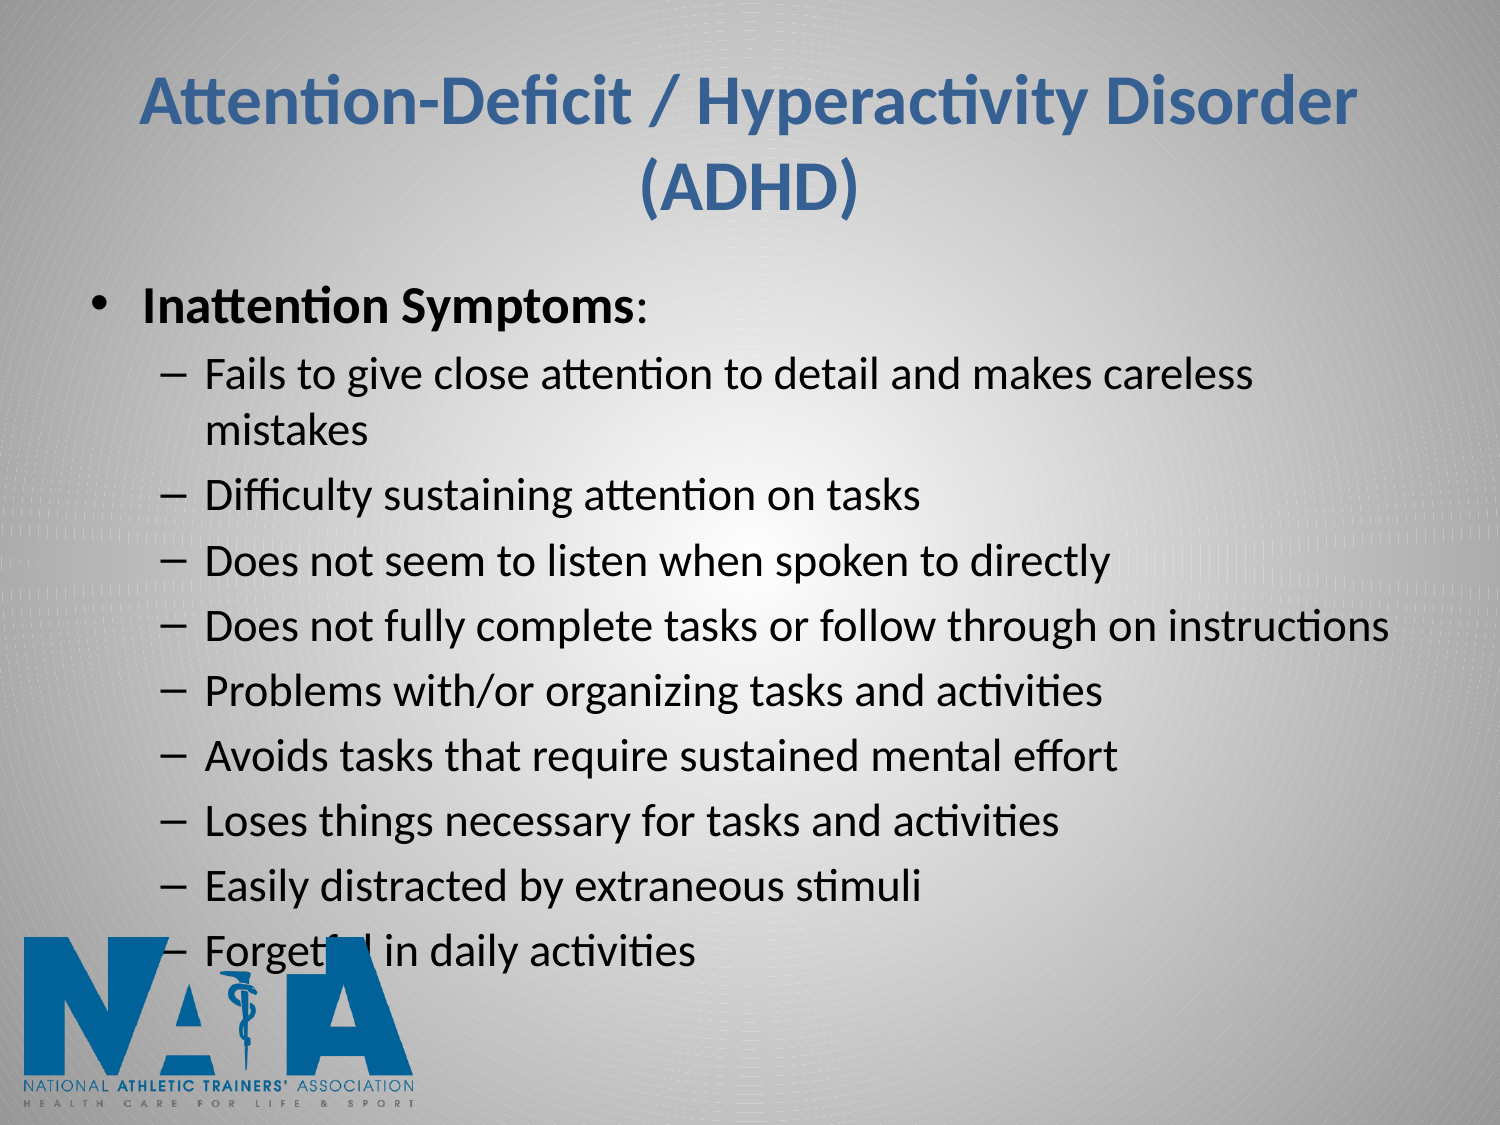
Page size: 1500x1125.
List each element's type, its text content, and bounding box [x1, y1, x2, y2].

picture [24, 937, 413, 1107]
list Inattention Symptoms: Fails to give close attention to detail and makes careless mistakes Difficulty sustaining attention on tasks Does not seem to listen when spoken to directly Does not fully complete tasks or follow through on instructions Problems with/or organizing tasks and activities Avoids tasks that require sustained mental effort Loses things necessary for tasks and activities Easily distracted by extraneous stimuli Forgetful in daily activities [75, 262, 1425, 1005]
title Attention-Deficit / Hyperactivity Disorder (ADHD) [75, 45, 1425, 233]
